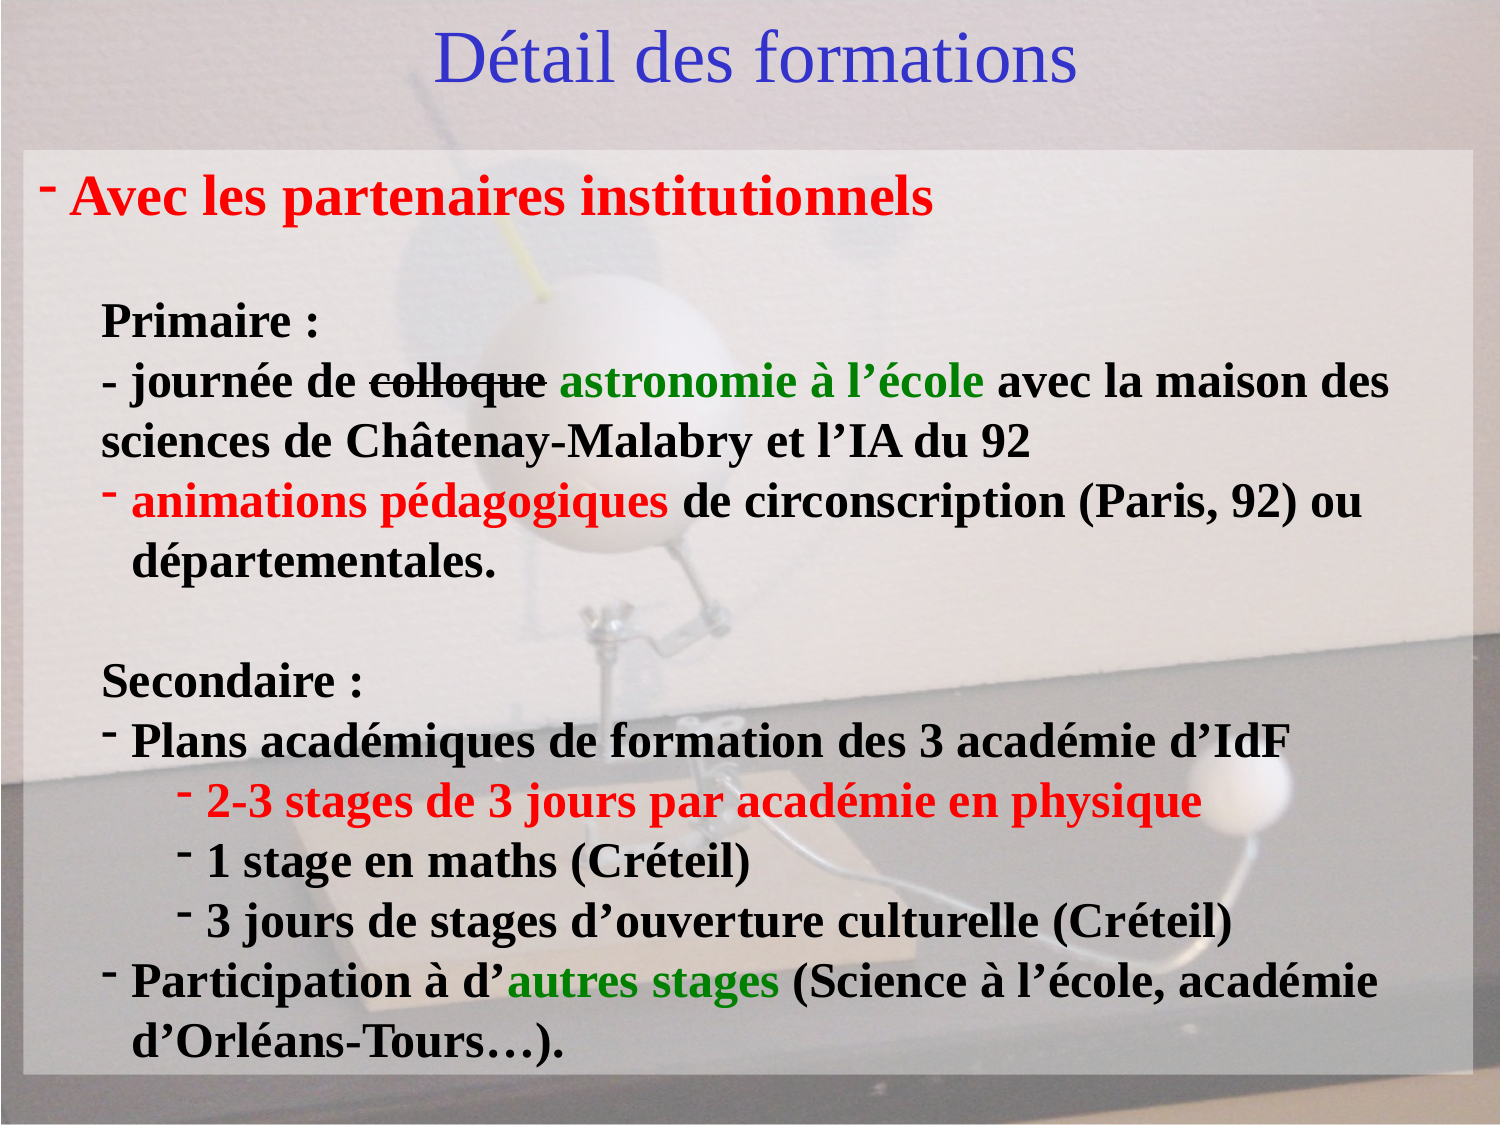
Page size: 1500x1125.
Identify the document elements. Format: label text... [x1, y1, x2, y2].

text_box Détail des formations [87, 0, 1425, 105]
picture [0, 0, 1500, 1125]
text_box Avec les partenaires institutionnels Primaire : - journée de colloque astronomie à l’école avec la maison des sciences de Châtenay-Malabry et l’IA du 92 animations pédagogiques de circonscription (Paris, 92) ou départementales. Secondaire : Plans académiques de formation des 3 académie d’IdF 2-3 stages de 3 jours par académie en physique 1 stage en maths (Créteil) 3 jours de stages d’ouverture culturelle (Créteil) Participation à d’autres stages (Science à l’école, académie d’Orléans-Tours…). [23, 149, 1474, 1075]
